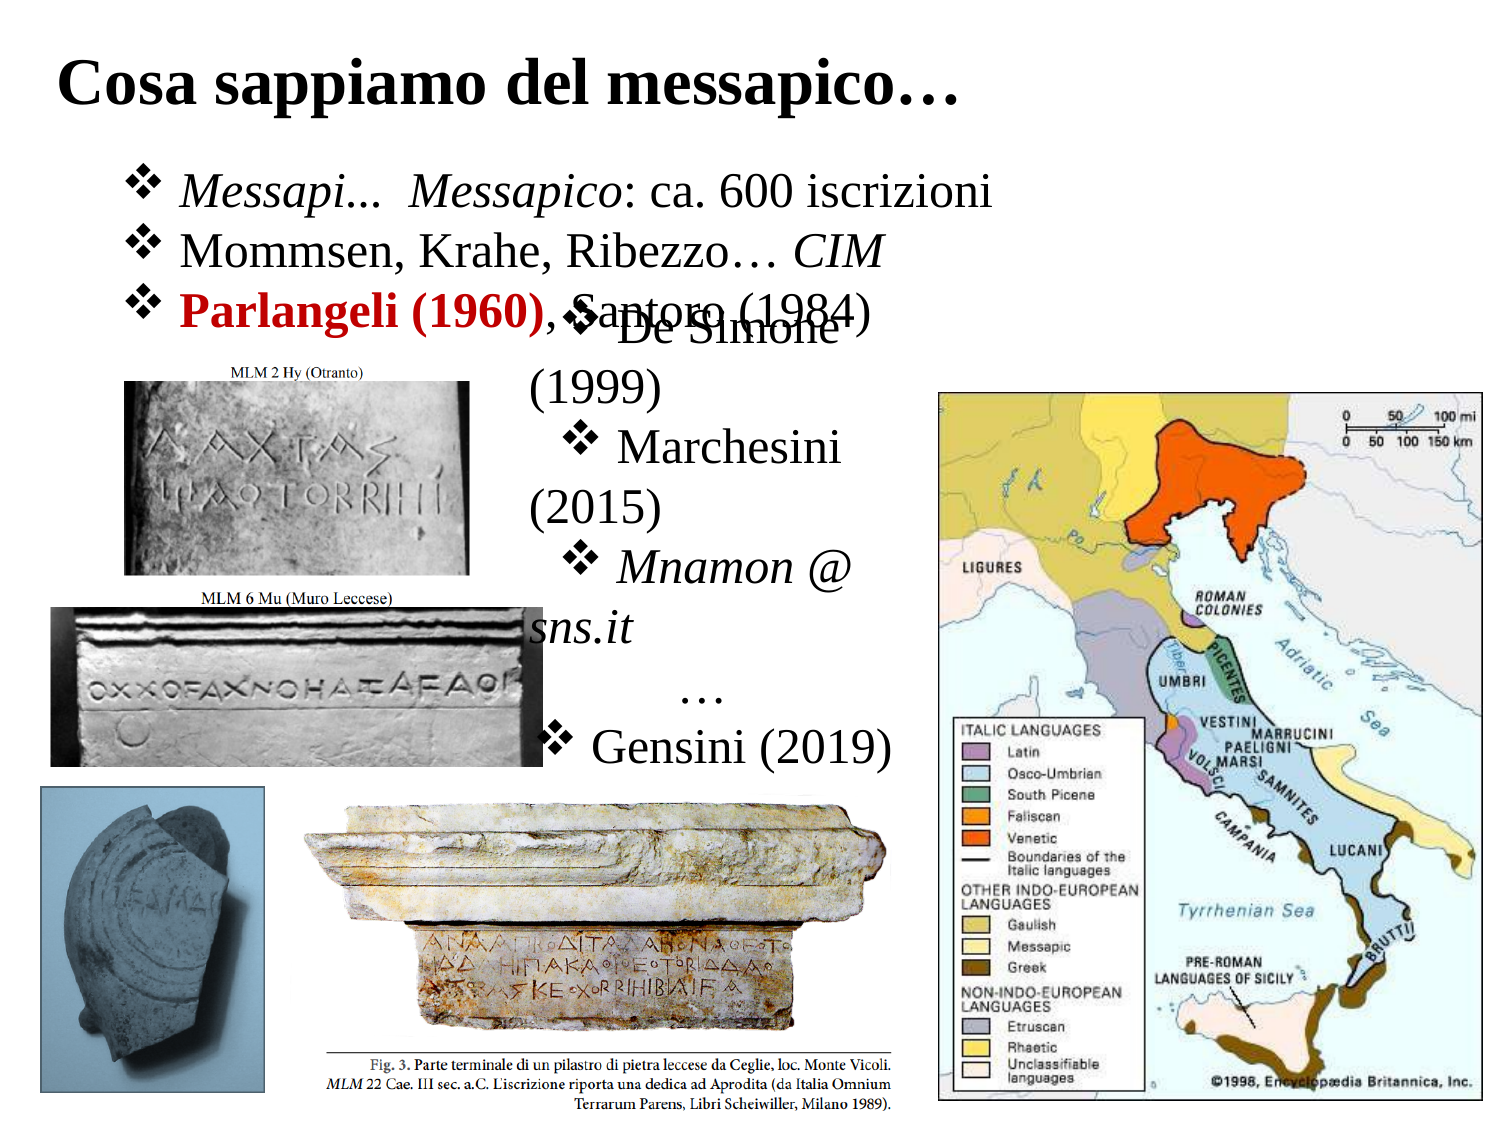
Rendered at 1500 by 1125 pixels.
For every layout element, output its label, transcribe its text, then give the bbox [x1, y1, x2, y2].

text_box De Simone (1999) Marchesini (2015) Mnamon @ sns.it … Gensini (2019) [478, 286, 951, 781]
title Cosa sappiamo del messapico… [41, 47, 1388, 125]
picture [289, 786, 904, 1118]
text_box Messapi... Messapico: ca. 600 iscrizioni Mommsen, Krahe, Ribezzo… CIM Parlangeli (1960), Santoro (1984) [40, 149, 1435, 345]
picture [938, 392, 1483, 1101]
picture [40, 786, 265, 1093]
picture [6, 361, 585, 774]
